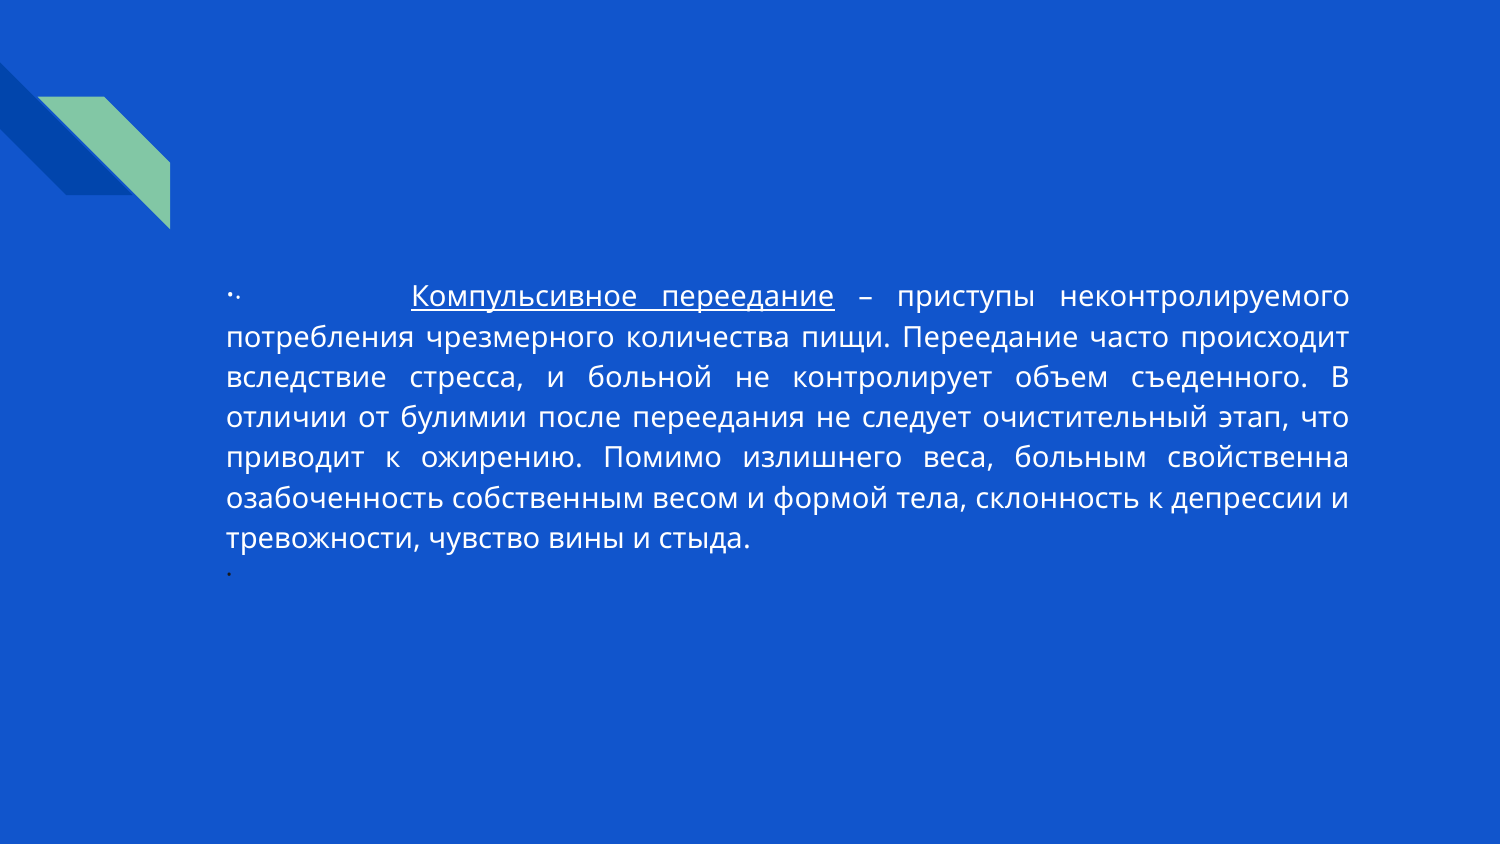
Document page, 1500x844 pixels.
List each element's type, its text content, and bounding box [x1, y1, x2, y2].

title ·· Компульсивное переедание – приступы неконтролируемого потребления чрезмерного количества пищи. Переедание часто происходит вследствие стресса, и больной не контролирует объем съеденного. В отличии от булимии после переедания не следует очистительный этап, что приводит к ожирению. Помимо излишнего веса, больным свойственна озабоченность собственным весом и формой тела, склонность к депрессии и тревожности, чувство вины и стыда. · [210, 207, 1366, 655]
